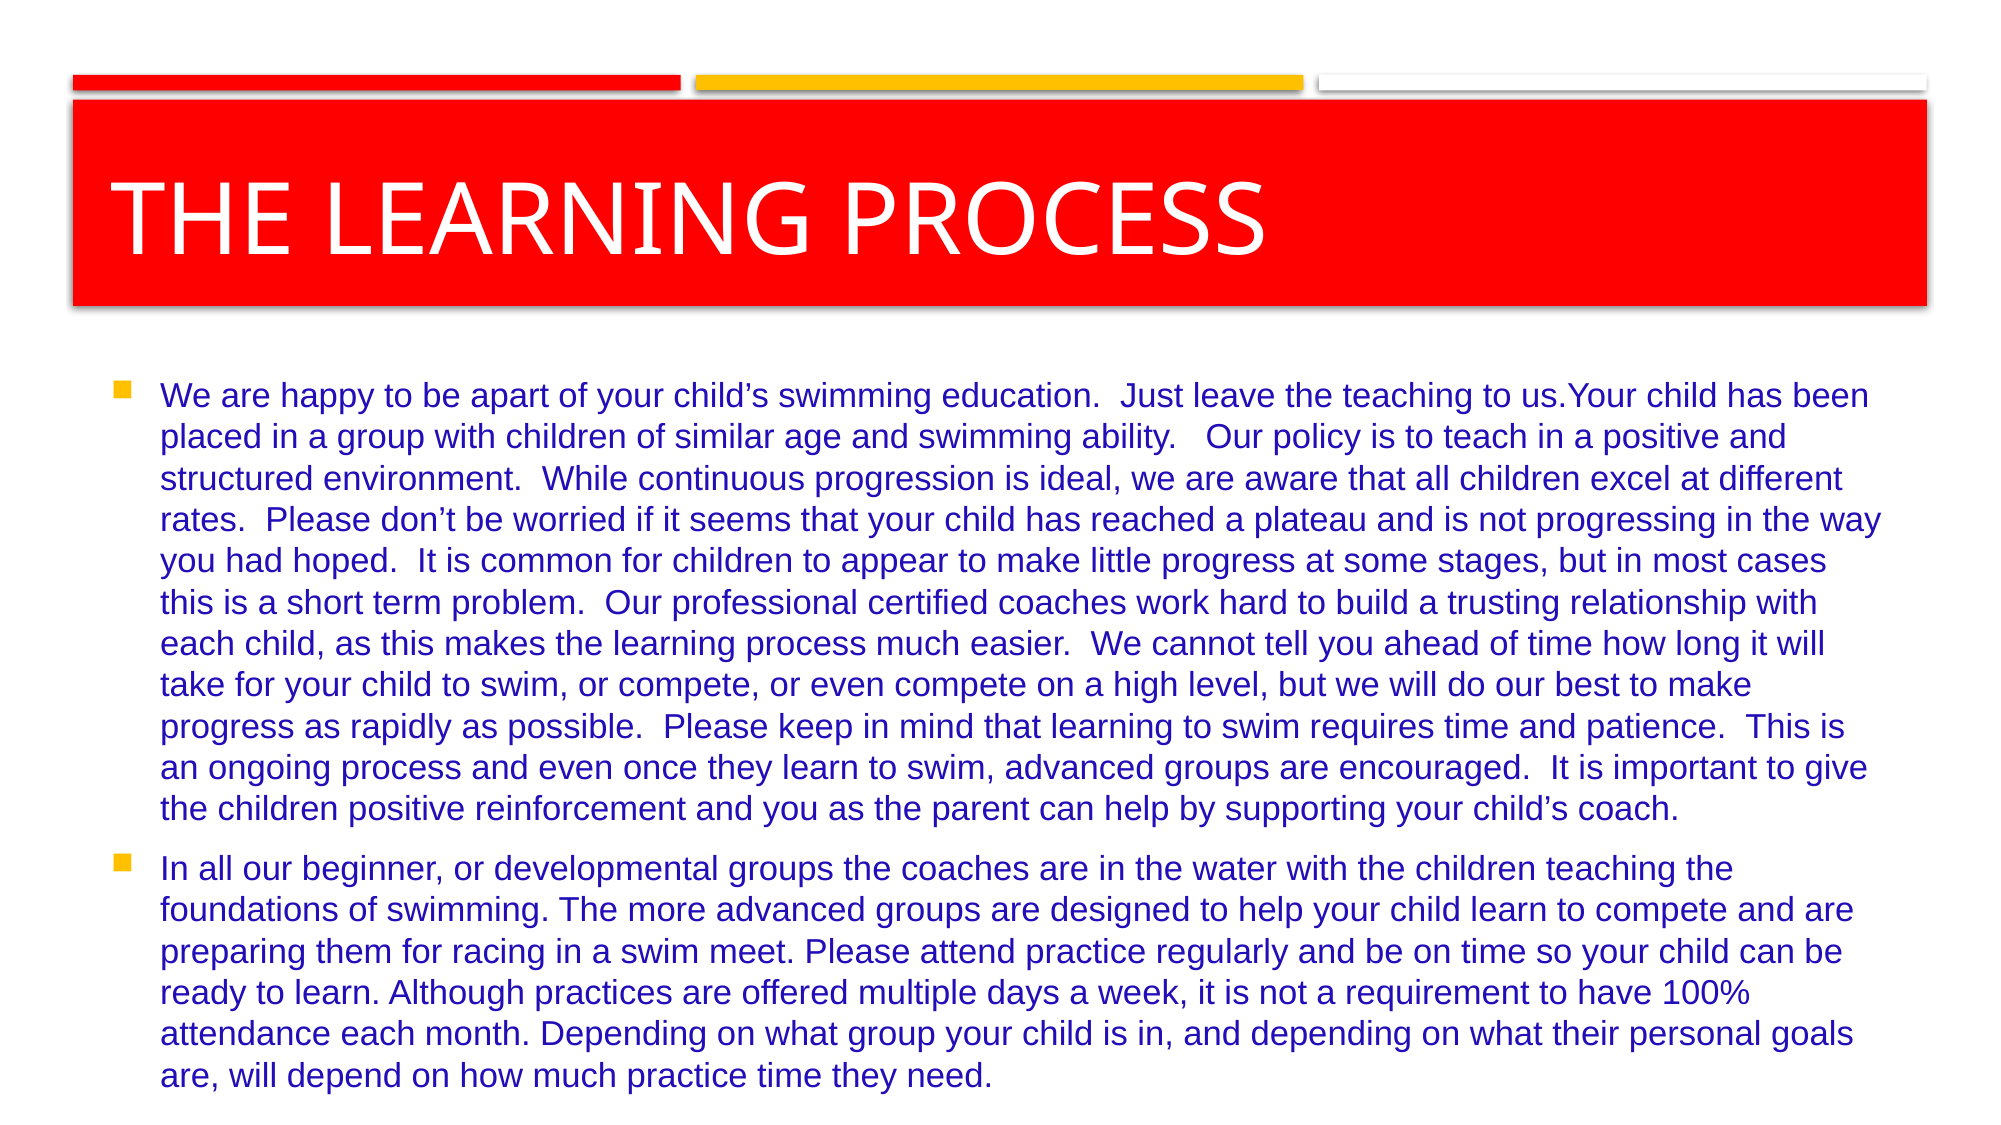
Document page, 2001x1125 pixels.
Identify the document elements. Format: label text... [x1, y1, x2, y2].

title The learning process [95, 119, 1905, 282]
list We are happy to be apart of your child’s swimming education. Just leave the teaching to us.Your child has been placed in a group with children of similar age and swimming ability. Our policy is to teach in a positive and structured environment. While continuous progression is ideal, we are aware that all children excel at different rates. Please don’t be worried if it seems that your child has reached a plateau and is not progressing in the way you had hoped. It is common for children to appear to make little progress at some stages, but in most cases this is a short term problem. Our professional certified coaches work hard to build a trusting relationship with each child, as this makes the learning process much easier. We cannot tell you ahead of time how long it will take for your child to swim, or compete, or even compete on a high level, but we will do our best to make progress as rapidly as possible. Please keep in mind that learning to swim requires time and patience. This is an ongoing process and even once they learn to swim, advanced groups are encouraged. It is important to give the children positive reinforcement and you as the parent can help by supporting your child’s coach. In all our beginner, or developmental groups the coaches are in the water with the children teaching the foundations of swimming. The more advanced groups are designed to help your child learn to compete and are preparing them for racing in a swim meet. Please attend practice regularly and be on time so your child can be ready to learn. Although practices are offered multiple days a week, it is not a requirement to have 100% attendance each month. Depending on what group your child is in, and depending on what their personal goals are, will depend on how much practice time they need. [95, 365, 1905, 1104]
